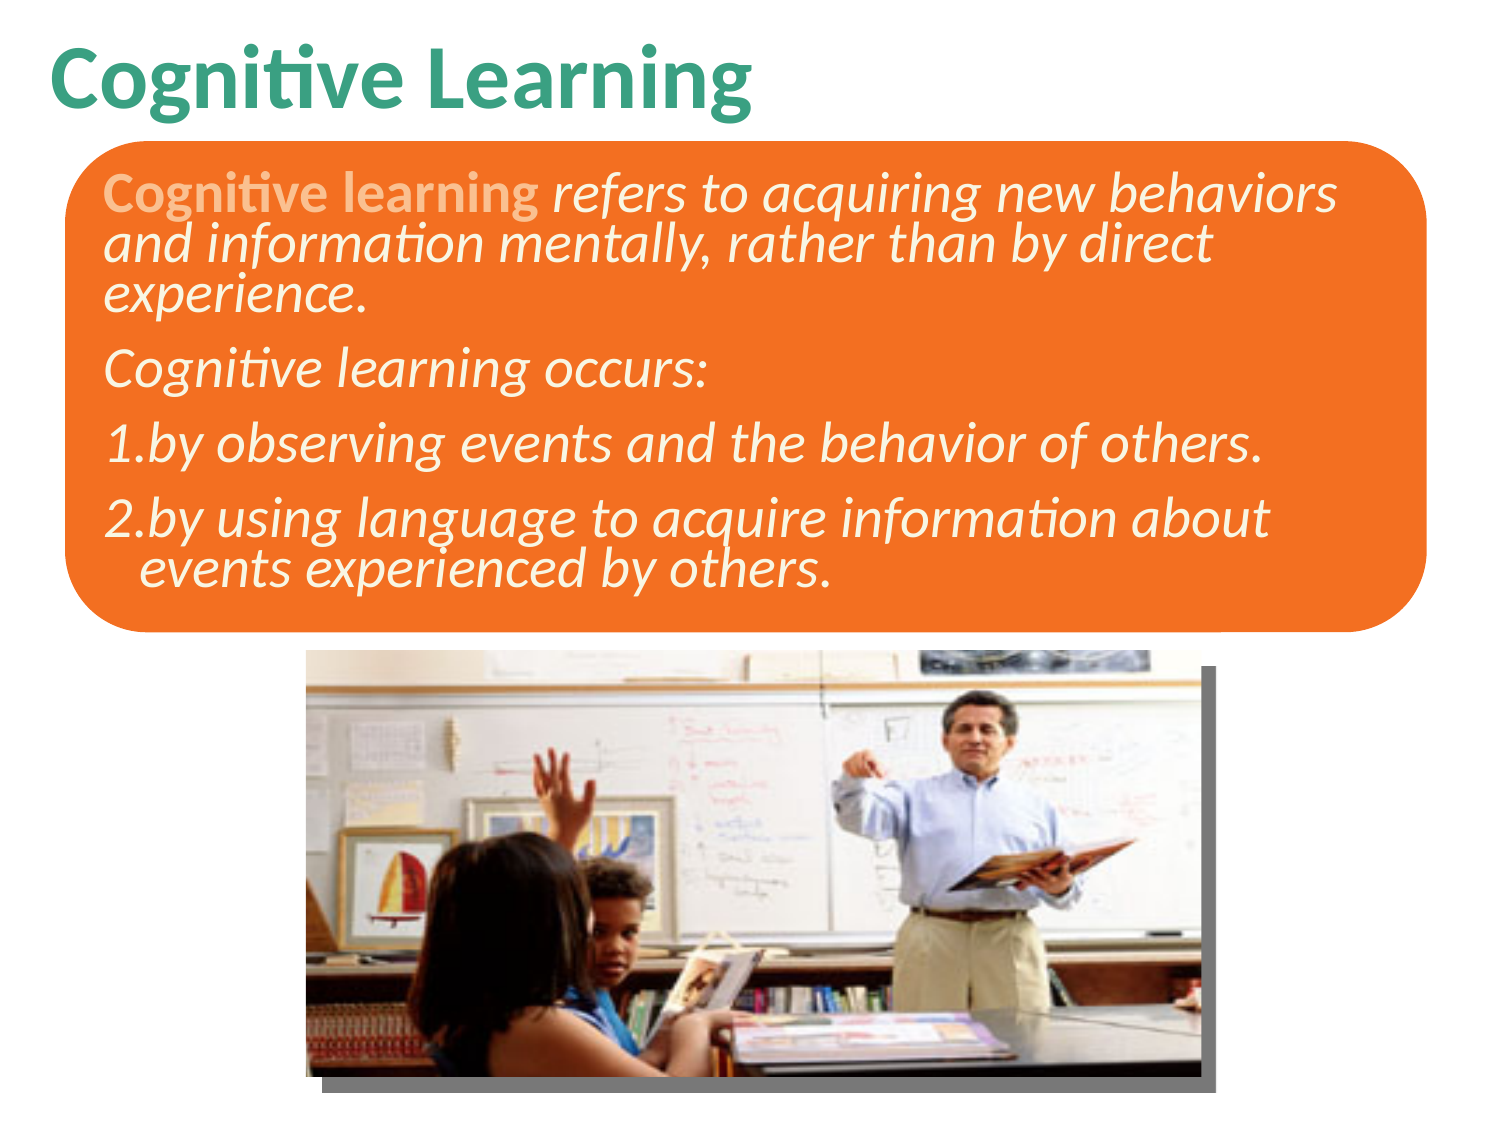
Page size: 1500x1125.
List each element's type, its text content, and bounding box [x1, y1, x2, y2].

text_box Cognitive learning refers to acquiring new behaviors and information mentally, rather than by direct experience. Cognitive learning occurs: by observing events and the behavior of others. by using language to acquire information about events experienced by others. [65, 141, 1427, 633]
picture [305, 649, 1202, 1077]
title Cognitive Learning [35, 0, 1500, 171]
